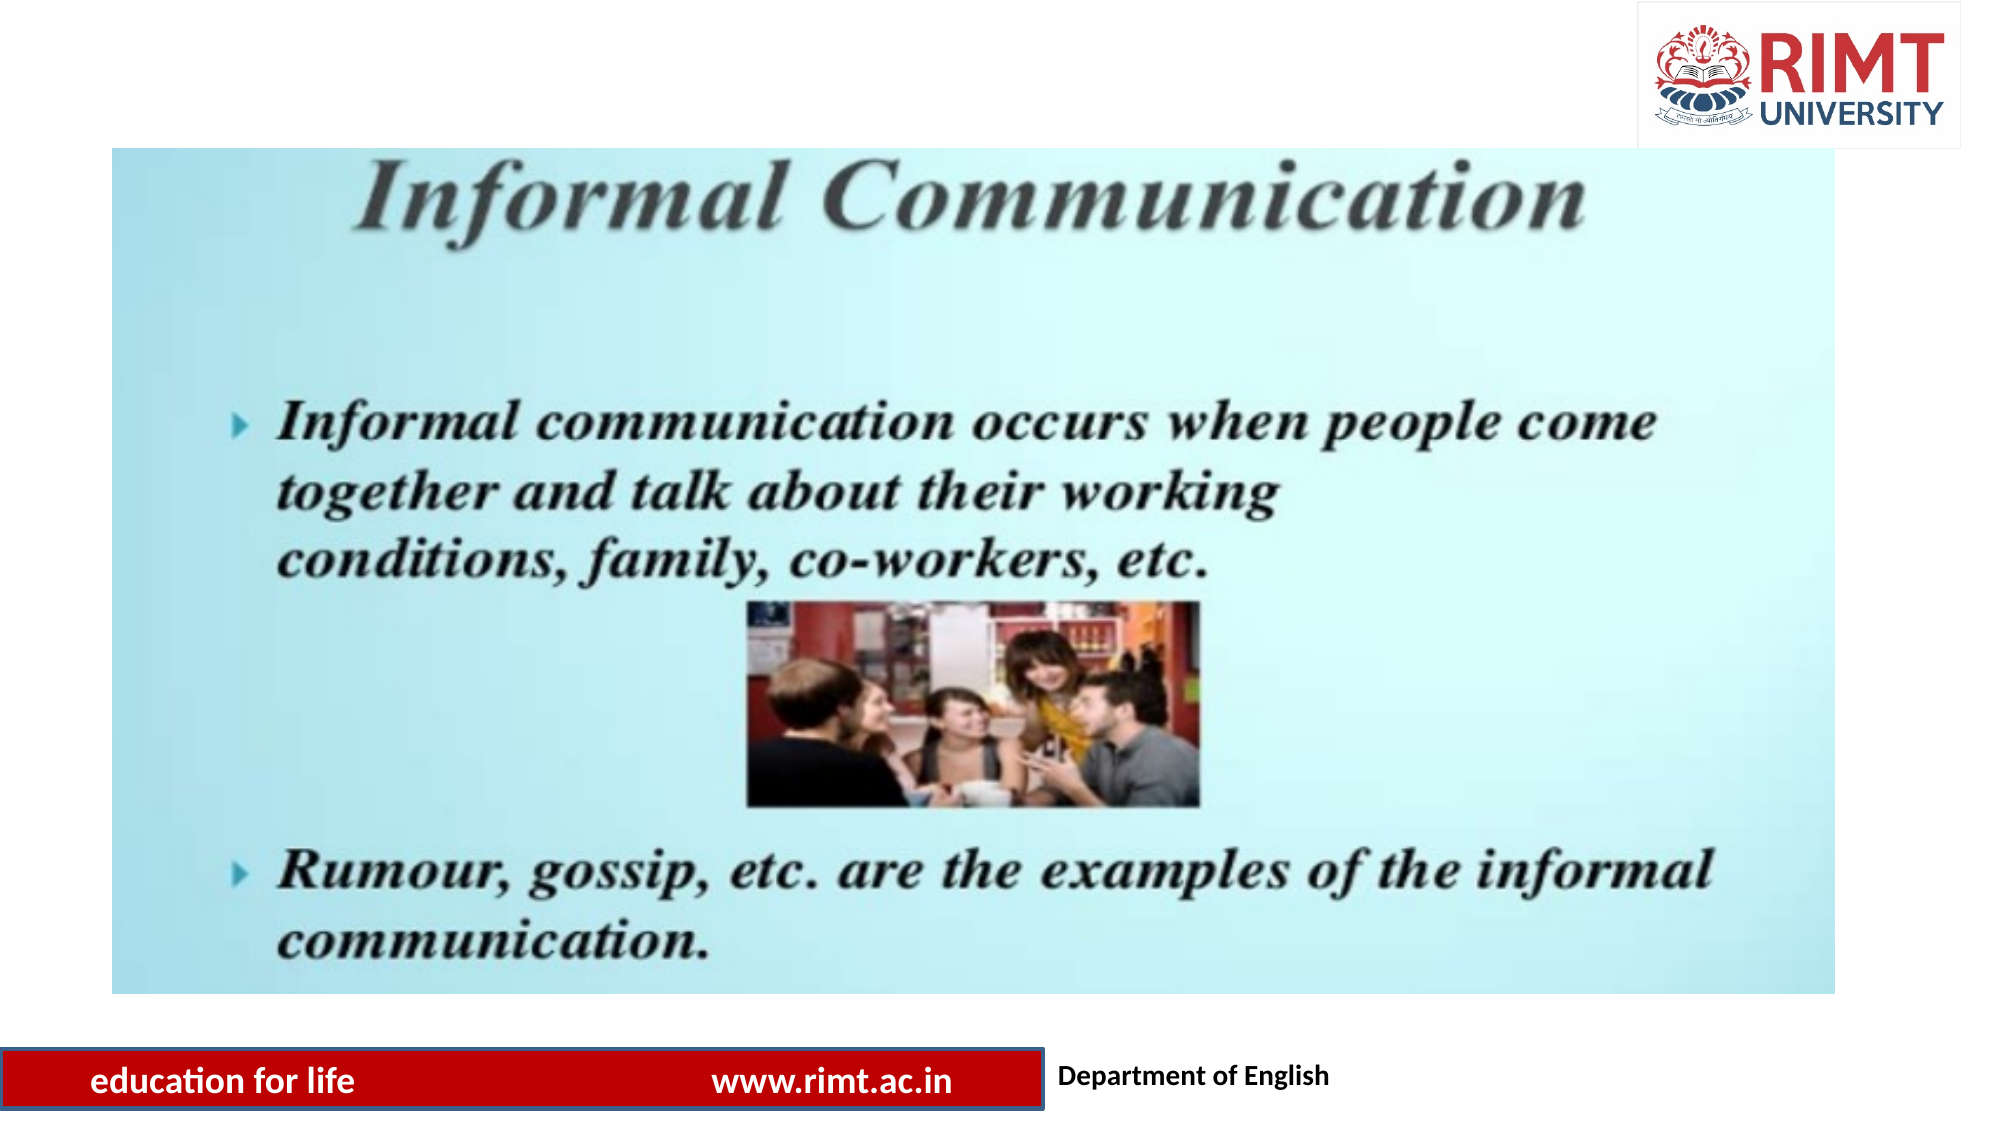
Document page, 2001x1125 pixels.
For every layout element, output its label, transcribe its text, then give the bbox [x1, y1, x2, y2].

picture [112, 1, 1961, 994]
text_box Department of English [1042, 1044, 1718, 1104]
text_box education for life www.rimt.ac.in [0, 1047, 1045, 1111]
